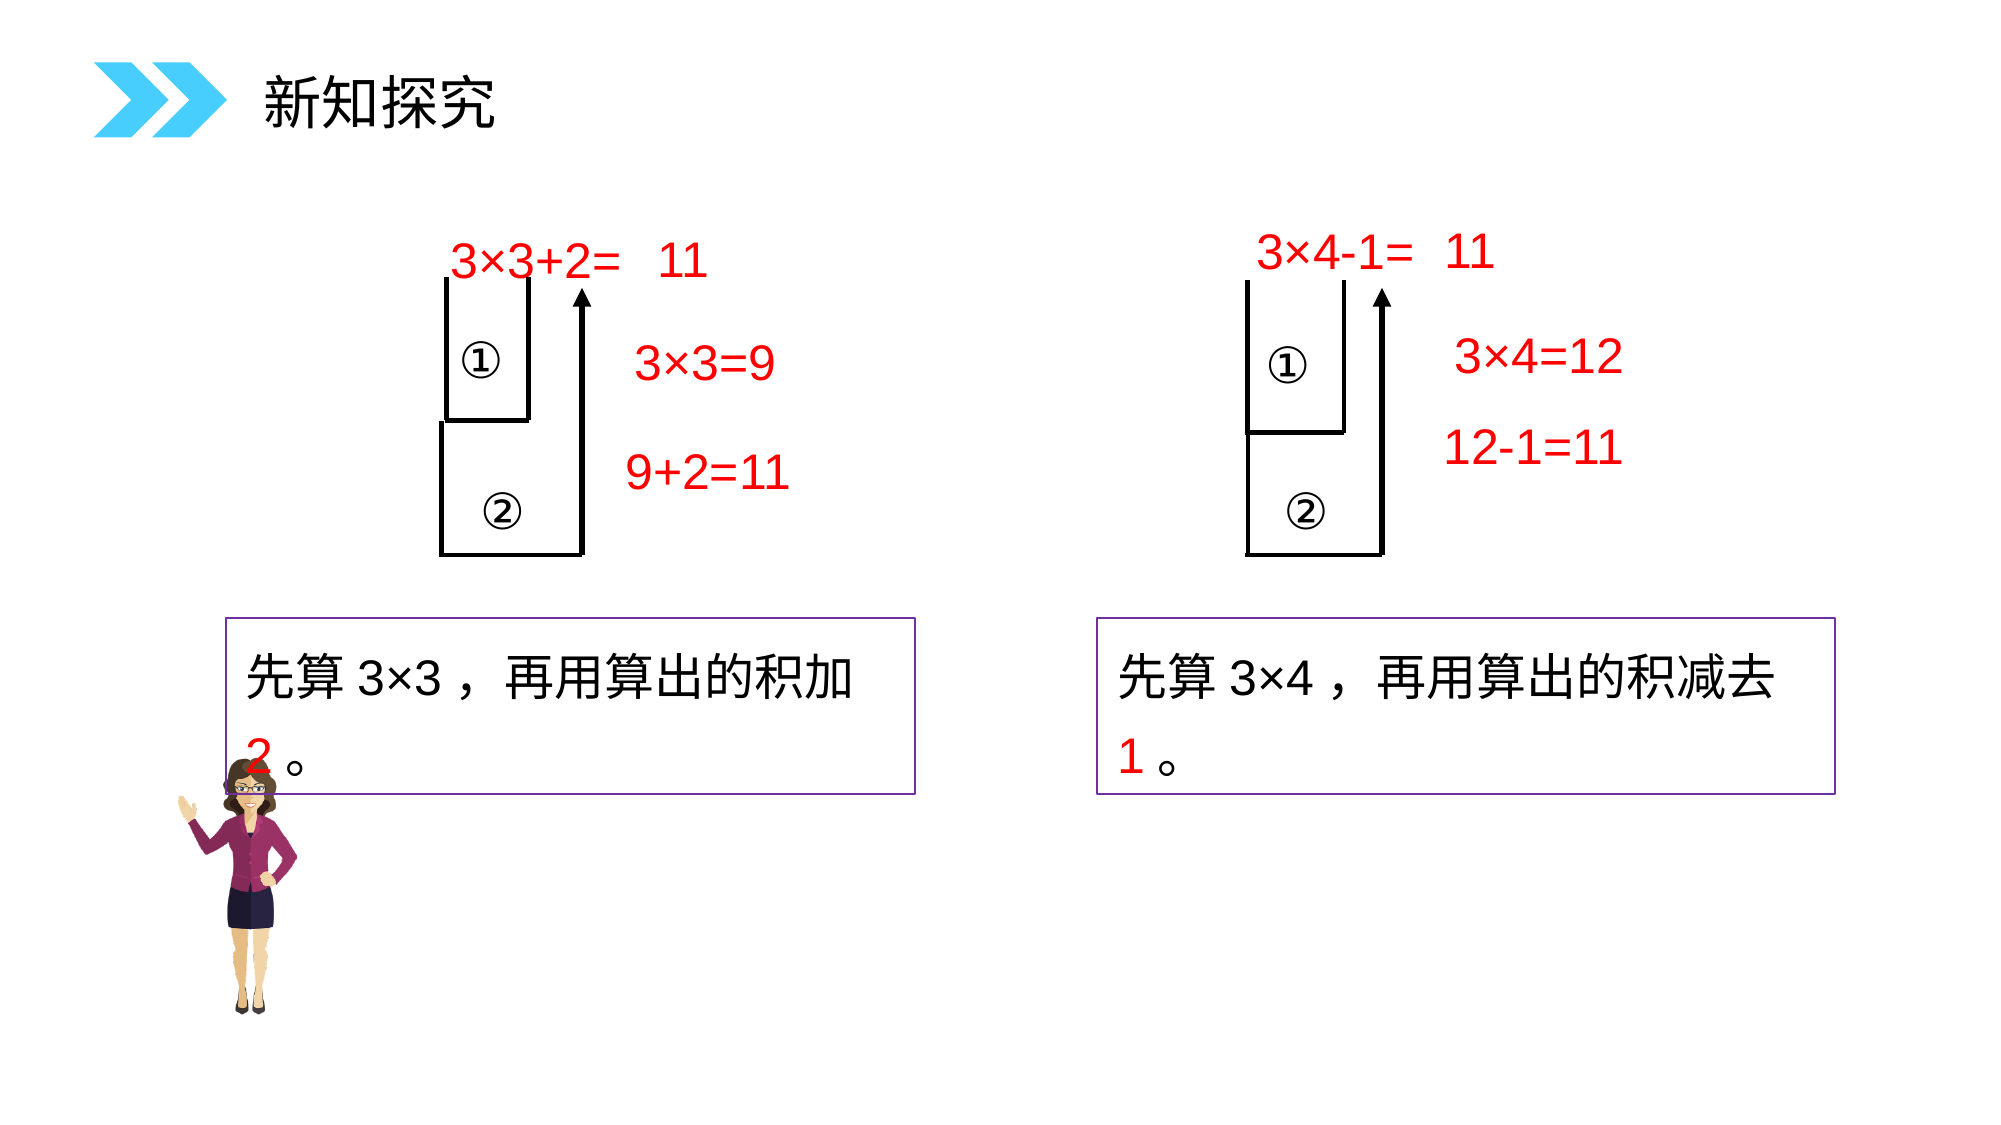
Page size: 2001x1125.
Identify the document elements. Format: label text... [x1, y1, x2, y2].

text_box 3×4=12 [1440, 315, 1640, 391]
text_box 新知探究 [248, 66, 1088, 137]
text_box 先算3×3，再用算出的积加2。 [225, 617, 915, 794]
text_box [1245, 279, 1345, 287]
text_box 先算3×4，再用算出的积减去1。 [1097, 617, 1836, 794]
text_box 12-1=11 [1428, 407, 1640, 483]
text_box 3×3=9 [619, 322, 792, 398]
text_box 9+2=11 [610, 432, 807, 508]
text_box 3×3+2= [430, 218, 642, 299]
picture [142, 719, 356, 1023]
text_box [438, 287, 582, 555]
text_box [1245, 287, 1383, 555]
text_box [444, 277, 529, 287]
text_box 3×4-1= [1225, 209, 1446, 290]
text_box 11 [642, 220, 725, 296]
text_box 11 [1430, 211, 1512, 287]
